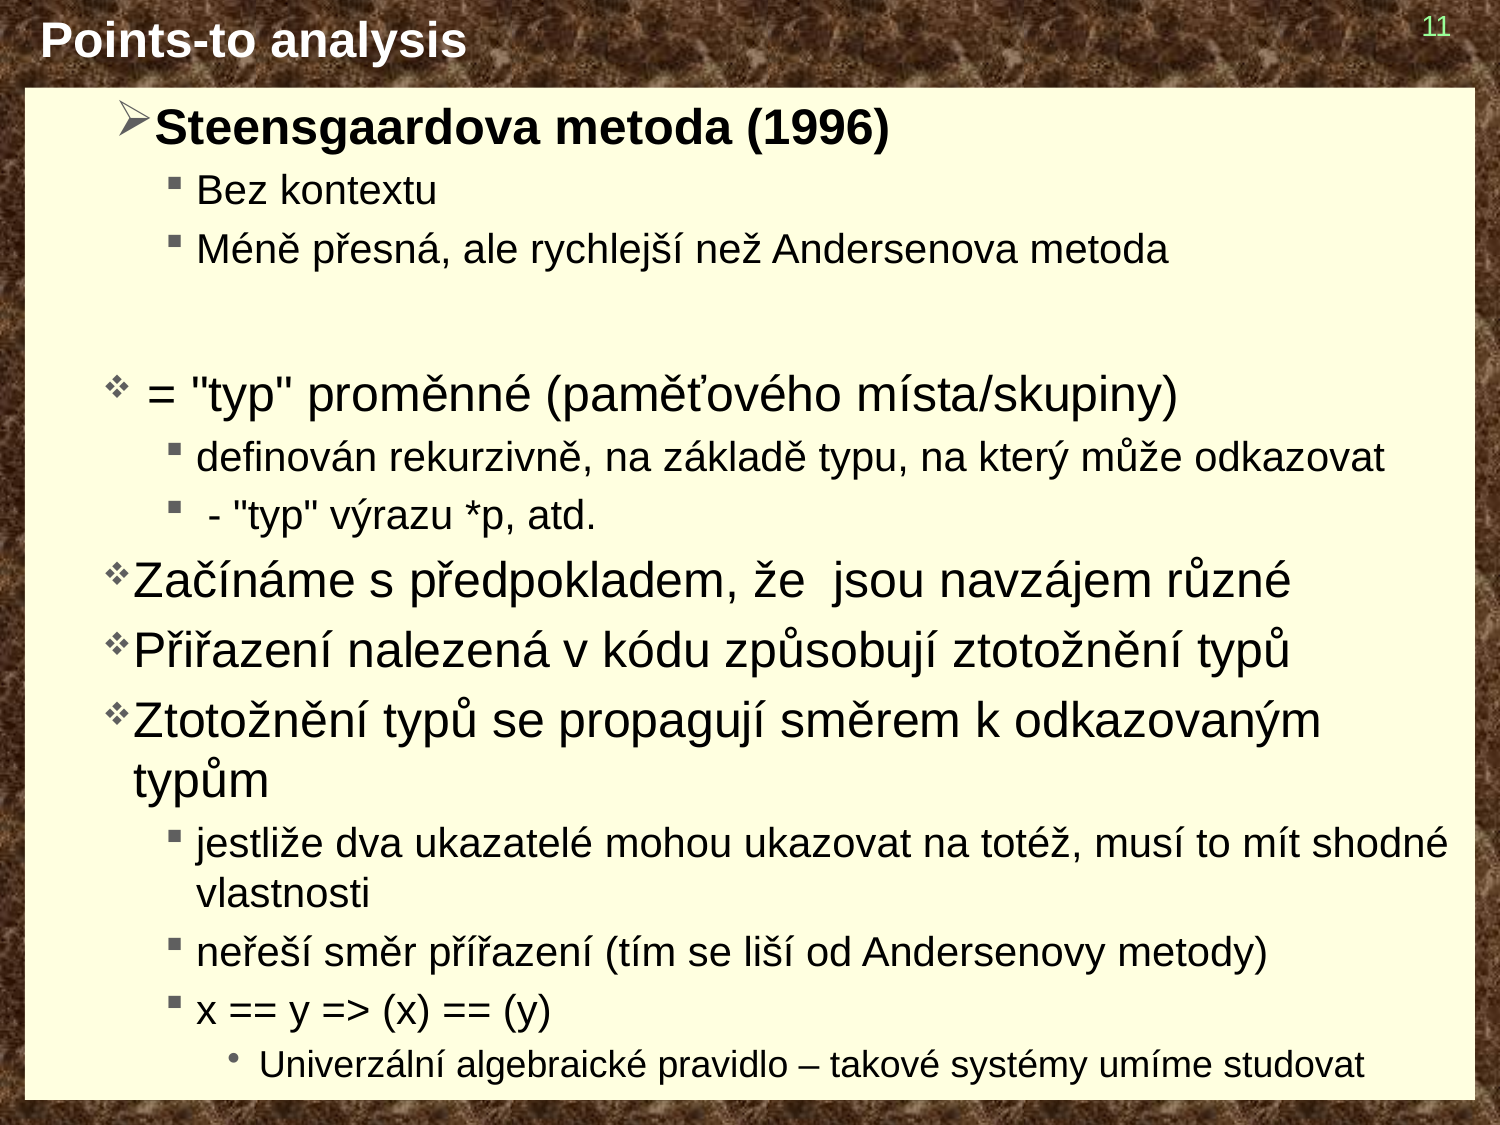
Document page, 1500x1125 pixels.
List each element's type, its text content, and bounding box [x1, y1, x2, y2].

picture [0, 0, 1500, 1125]
title Points-to analysis [24, 0, 1225, 75]
slide_number 11 [1262, 0, 1476, 63]
